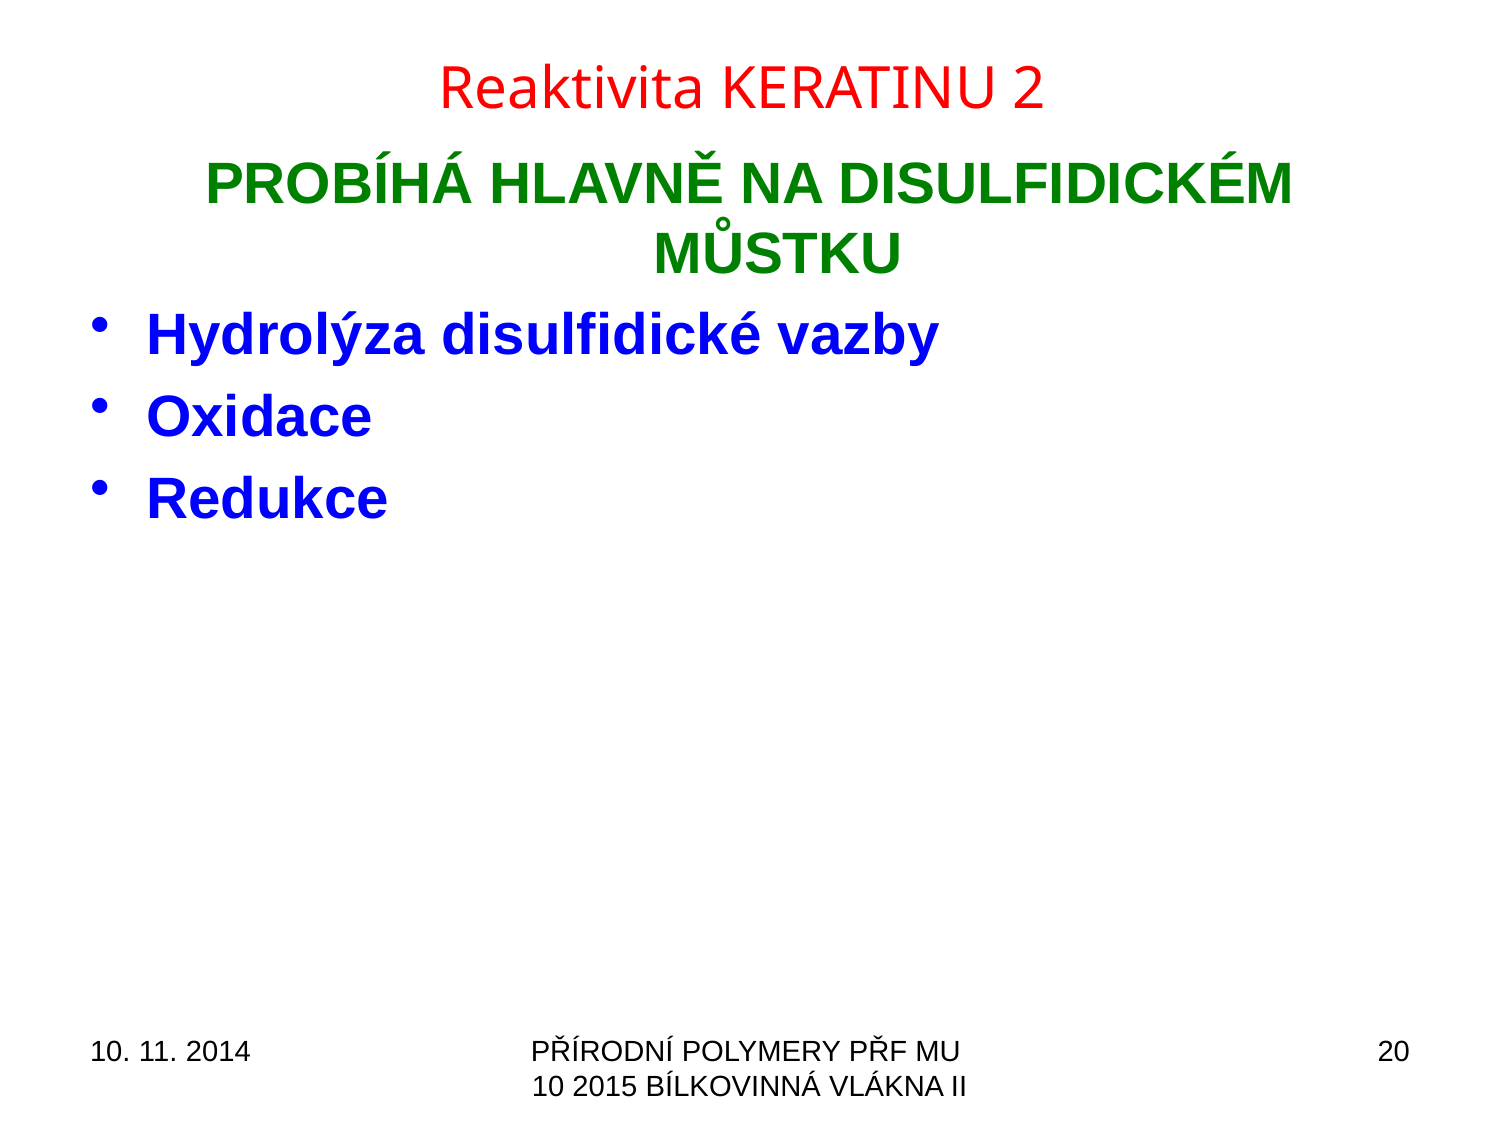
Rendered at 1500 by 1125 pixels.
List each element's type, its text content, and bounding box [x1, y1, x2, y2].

title Reaktivita KERATINU 2 [74, 44, 1426, 126]
list PROBÍHÁ HLAVNĚ NA DISULFIDICKÉM MŮSTKU Hydrolýza disulfidické vazby Oxidace Redukce [74, 136, 1426, 1006]
slide_number 20 [1074, 1024, 1426, 1103]
slide_number 10. 11. 2014 [74, 1024, 426, 1103]
footer PŘÍRODNÍ POLYMERY PŘF MU 10 2015 BÍLKOVINNÁ VLÁKNA II [512, 1024, 988, 1103]
